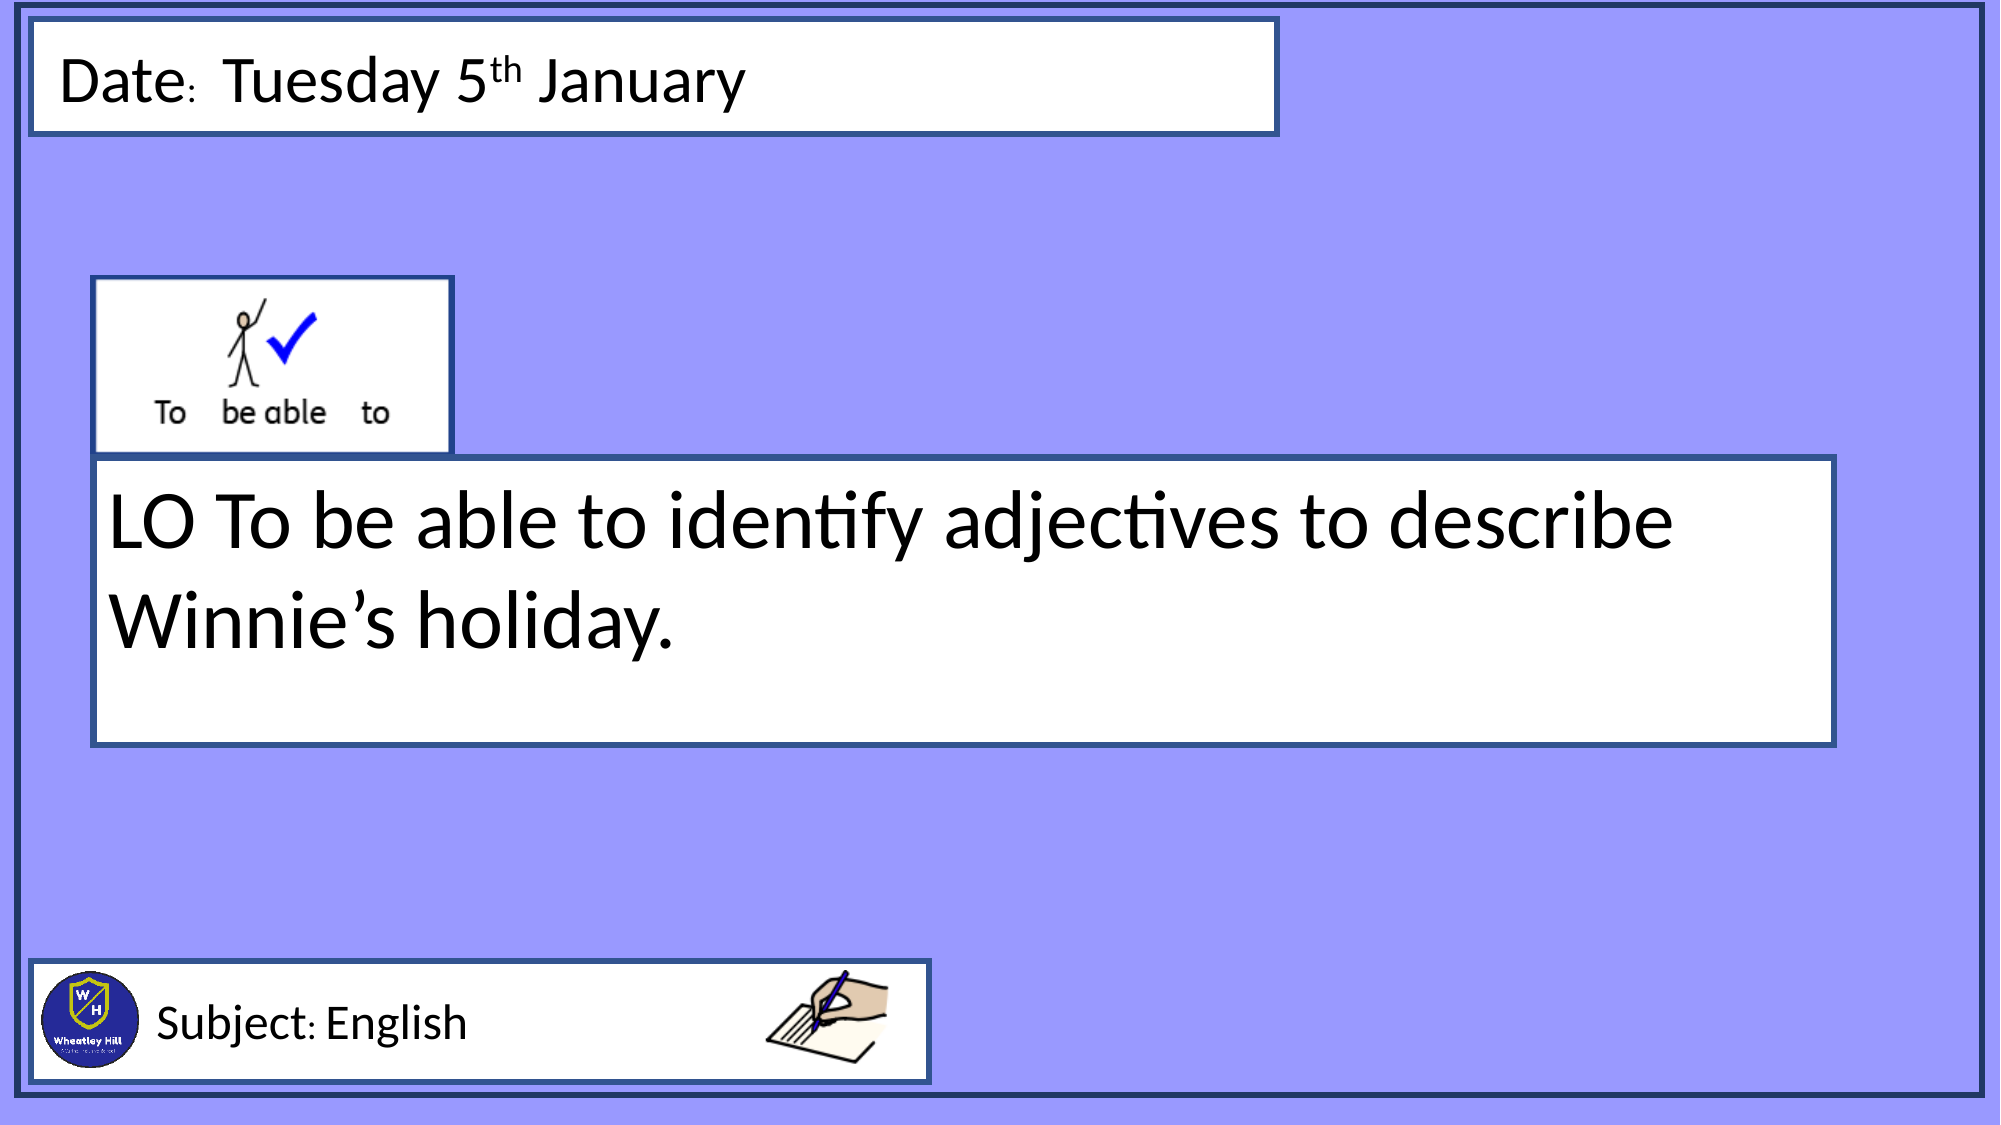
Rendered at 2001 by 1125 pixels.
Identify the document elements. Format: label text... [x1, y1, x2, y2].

text_box Date: Tuesday 5th January [44, 28, 1264, 124]
text_box LO To be able to identify adjectives to describe Winnie’s holiday. [93, 457, 1805, 673]
text_box [30, 18, 1278, 135]
picture [762, 970, 899, 1076]
text_box [30, 960, 930, 1083]
text_box Subject: English [141, 981, 762, 1057]
text_box [92, 456, 1835, 746]
text_box [16, 4, 1983, 1096]
picture [41, 971, 139, 1068]
picture [90, 275, 455, 457]
